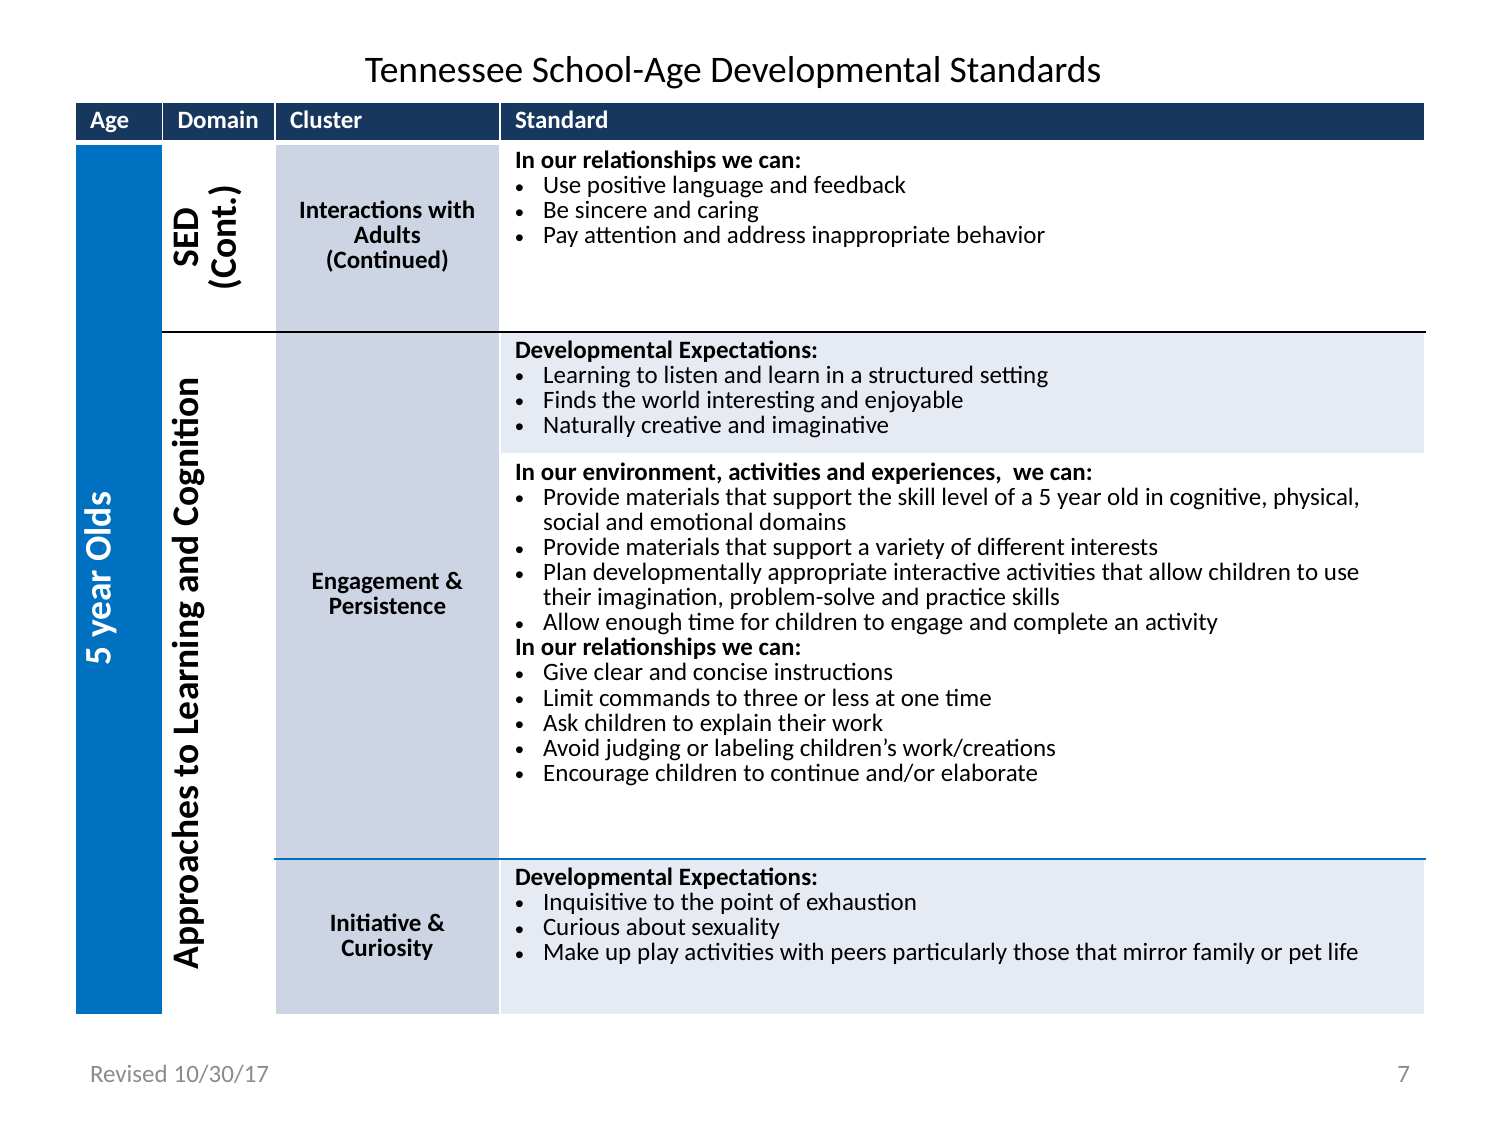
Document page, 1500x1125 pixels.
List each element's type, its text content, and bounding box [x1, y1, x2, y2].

table_cell Engagement & Persistence [276, 333, 499, 858]
table_cell Interactions with Adults (Continued) [276, 145, 499, 331]
table_cell In our environment, activities and experiences, we can: Provide materials that support the skill level of a 5 year old in cognitive, physical, social and emotional domains Provide materials that support a variety of different interests Plan developmentally appropriate interactive activities that allow children to use their imagination, problem-solve and practice skills Allow enough time for children to engage and complete an activity In our relationships we can: Give clear and concise instructions Limit commands to three or less at one time Ask children to explain their work Avoid judging or labeling children’s work/creations Encourage children to continue and/or elaborate [501, 455, 1424, 858]
table_cell 5 year Olds [76, 145, 162, 1014]
table_header Age [76, 103, 162, 140]
table_cell Approaches to Learning and Cognition [163, 333, 274, 1014]
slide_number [75, 1042, 425, 1103]
table_cell Initiative & Curiosity [276, 860, 499, 1014]
table_cell Developmental Expectations: Inquisitive to the point of exhaustion Curious about sexuality Make up play activities with peers particularly those that mirror family or pet life [501, 860, 1424, 1014]
table_header Cluster [276, 103, 499, 140]
table_cell In our relationships we can: Use positive language and feedback Be sincere and caring Pay attention and address inappropriate behavior [501, 145, 1424, 331]
table_header Standard [501, 103, 1424, 140]
table_cell Developmental Expectations: Learning to listen and learn in a structured setting Finds the world interesting and enjoyable Naturally creative and imaginative [501, 333, 1424, 453]
table_cell SED (Cont.) [163, 145, 274, 331]
slide_number 7 [1074, 1042, 1425, 1103]
table_header Domain [163, 103, 274, 140]
text_box Tennessee School-Age Developmental Standards [350, 37, 1150, 98]
